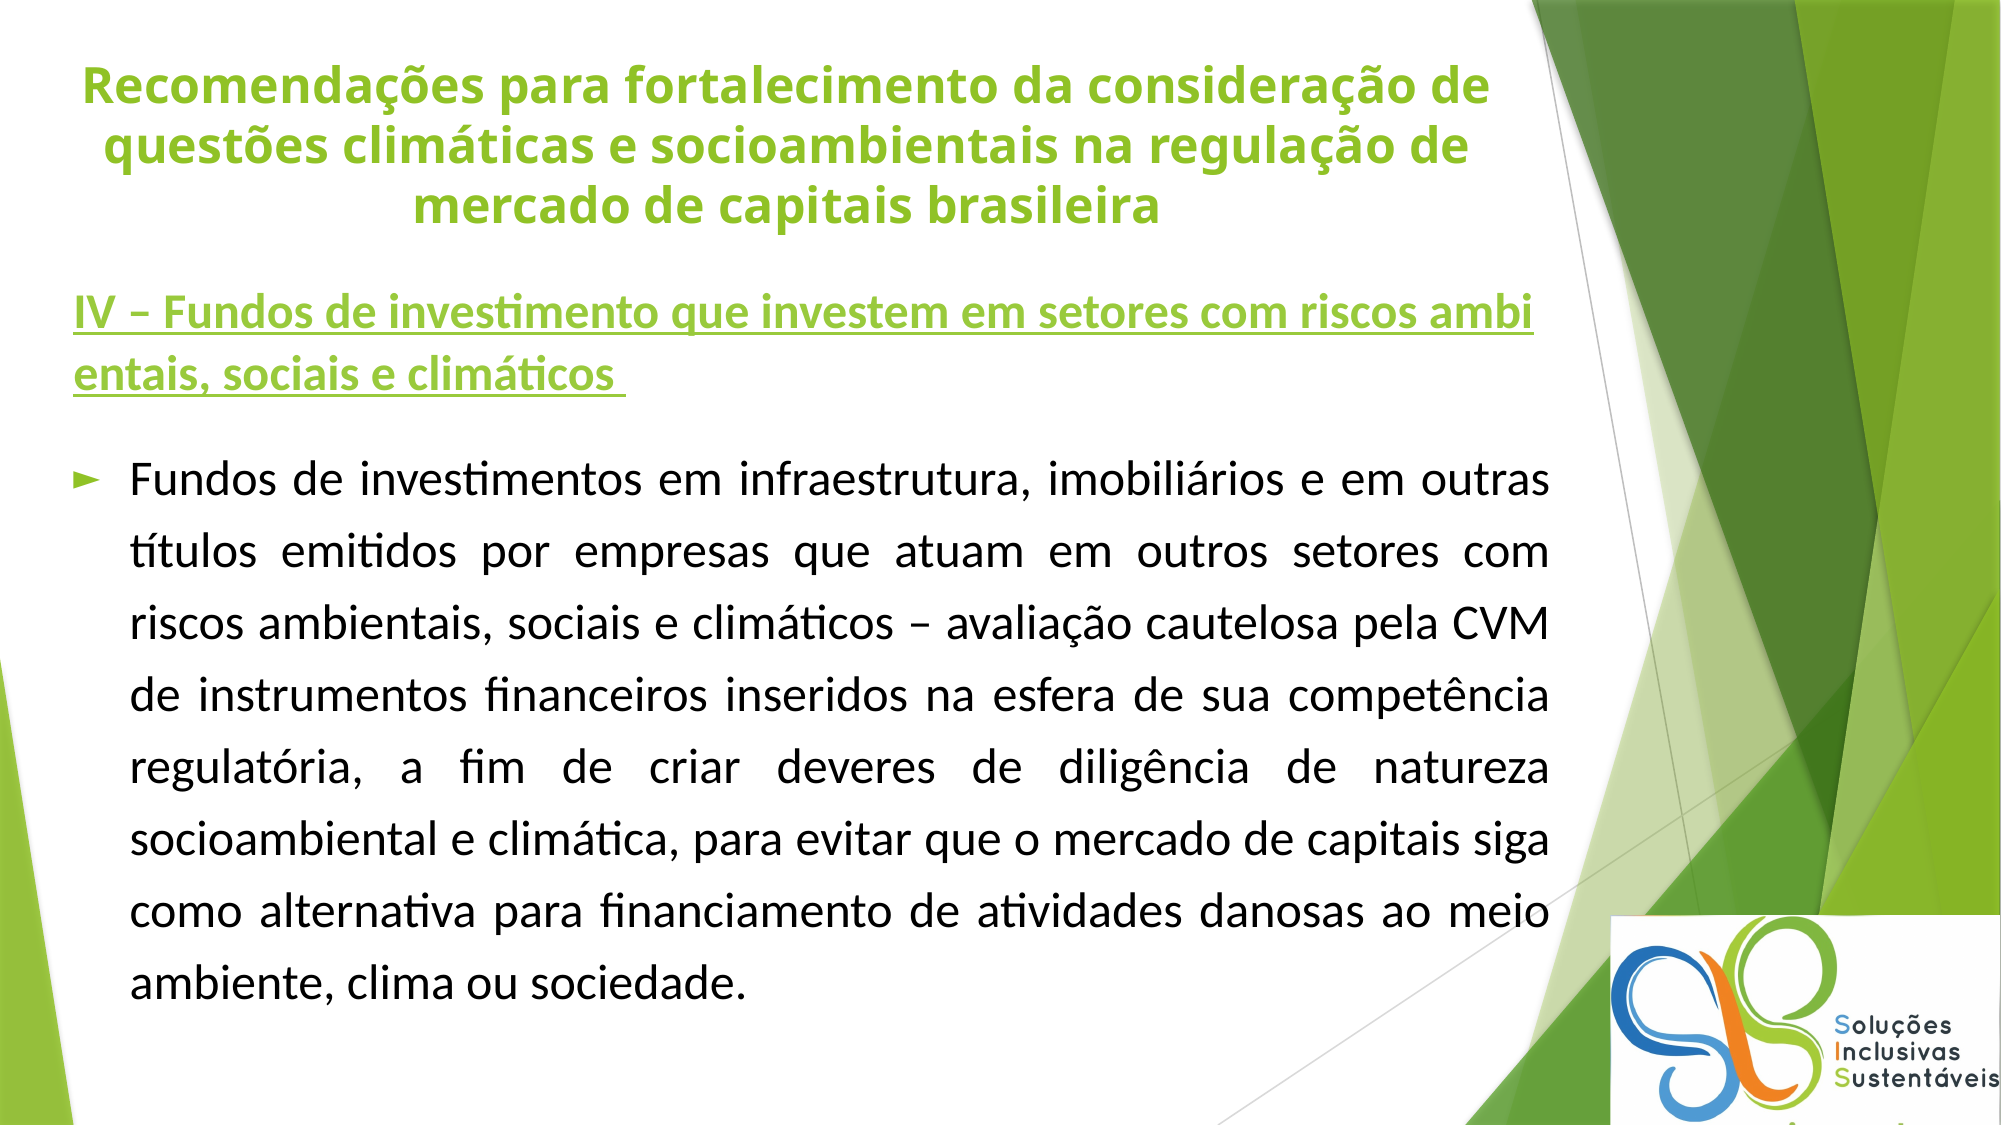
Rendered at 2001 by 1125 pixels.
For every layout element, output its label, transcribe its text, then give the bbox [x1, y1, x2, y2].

picture [1609, 914, 2000, 1125]
title Recomendações para fortalecimento da consideração de questões climáticas e socioambientais na regulação de mercado de capitais brasileira [25, 45, 1549, 317]
list IV – Fundos de investimento que investem em setores com riscos ambientais, sociais e climáticos Fundos de investimentos em infraestrutura, imobiliários e em outras títulos emitidos por empresas que atuam em outros setores com riscos ambientais, sociais e climáticos – avaliação cautelosa pela CVM de instrumentos financeiros inseridos na esfera de sua competência regulatória, a fim de criar deveres de diligência de natureza socioambiental e climática, para evitar que o mercado de capitais siga como alternativa para financiamento de atividades danosas ao meio ambiente, clima ou sociedade. [58, 258, 1567, 1080]
